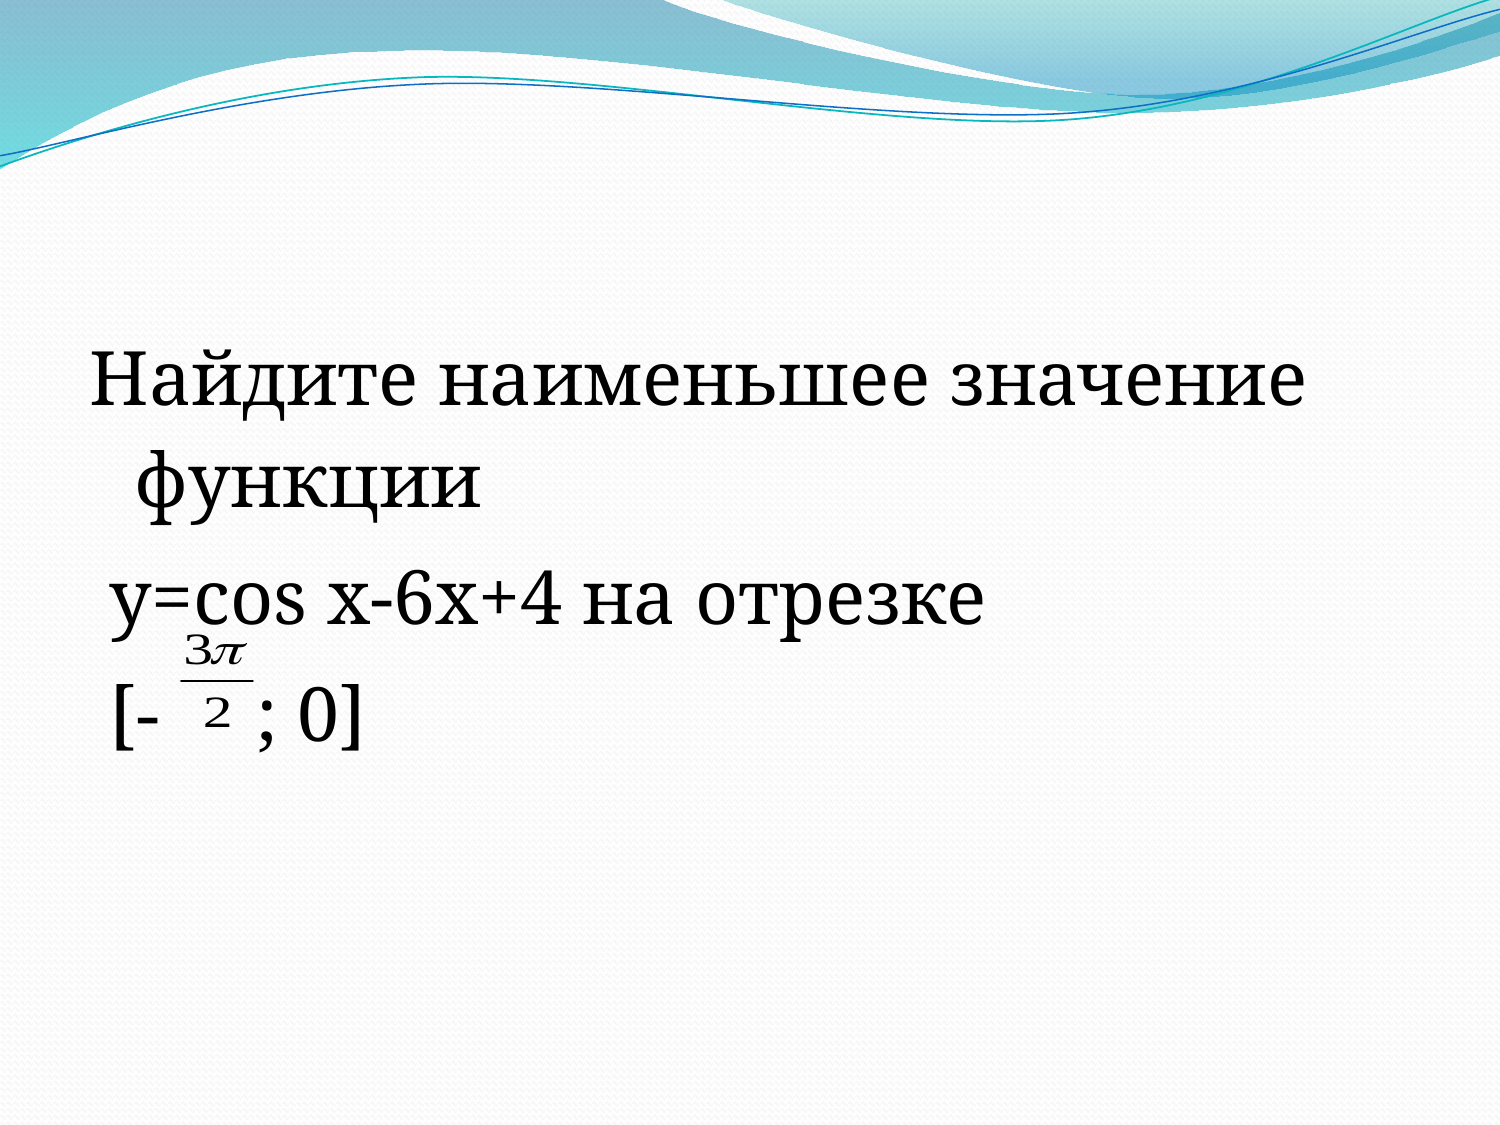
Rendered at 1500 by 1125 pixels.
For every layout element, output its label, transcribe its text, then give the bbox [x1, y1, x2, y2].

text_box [170, 621, 266, 738]
list Найдите наименьшее значение функции y=cos x-6x+4 на отрезке [- ; 0] [75, 317, 1425, 1038]
